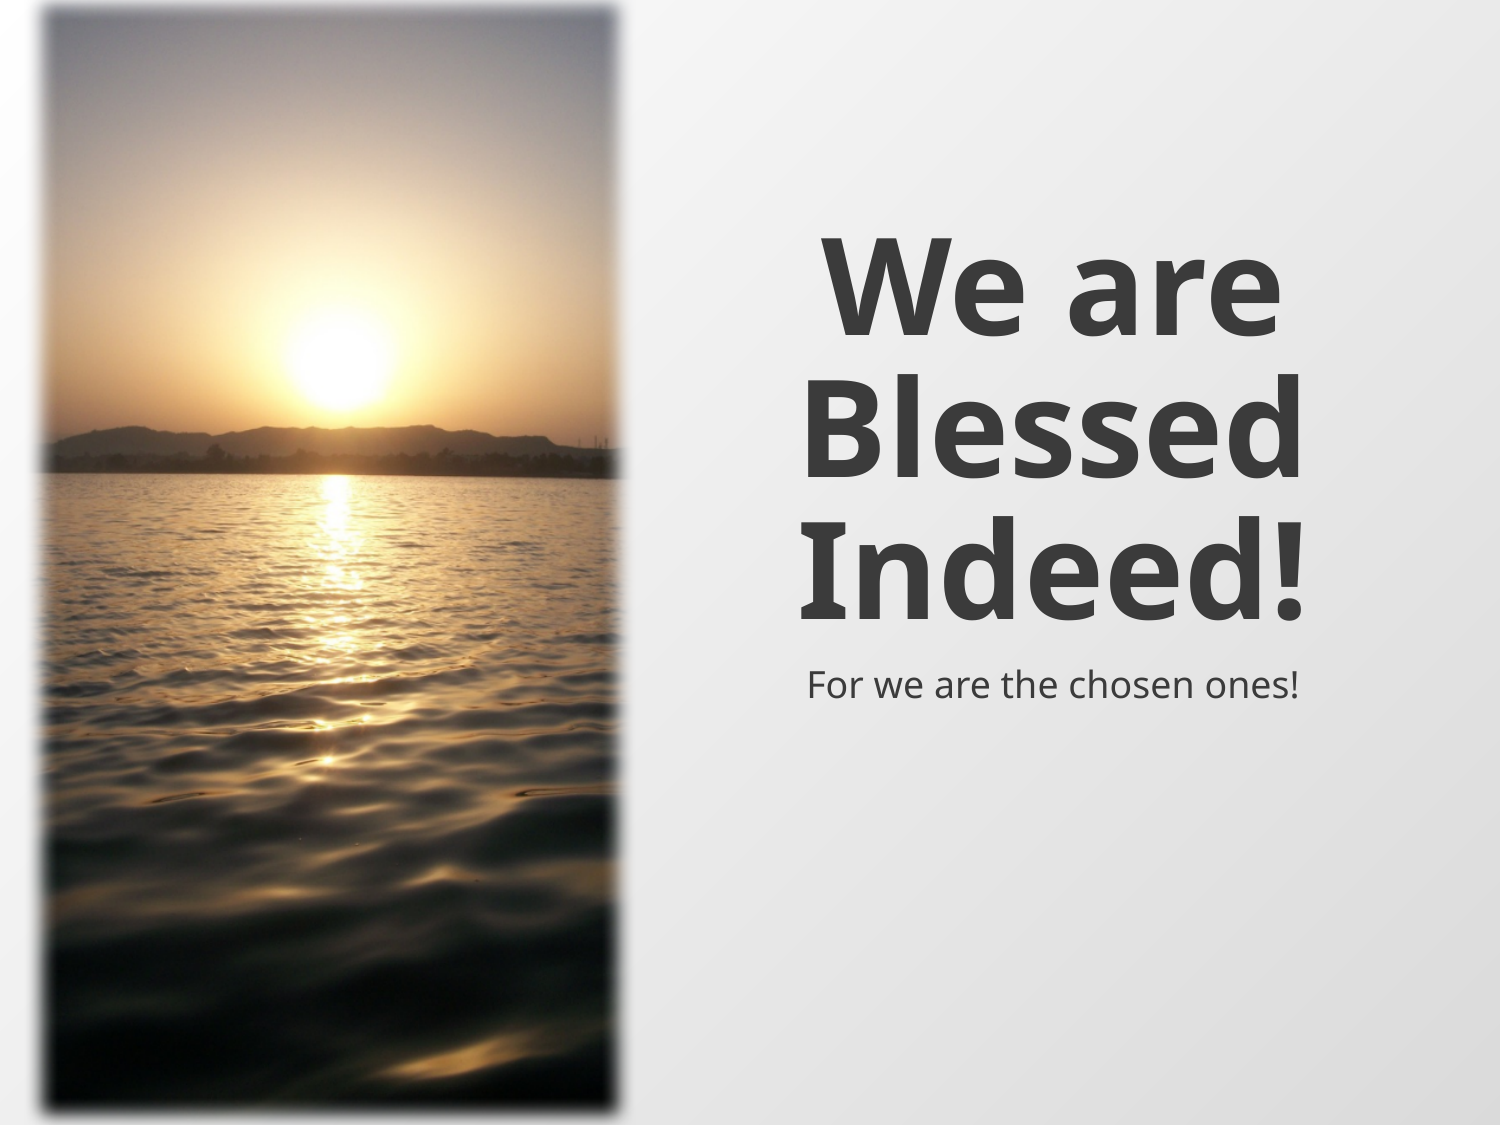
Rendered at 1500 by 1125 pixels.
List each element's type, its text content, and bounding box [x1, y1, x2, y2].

text_box For we are the chosen ones! [644, 653, 1500, 794]
text_box We are Blessed Indeed! [644, 412, 1500, 653]
picture [24, 0, 636, 1125]
